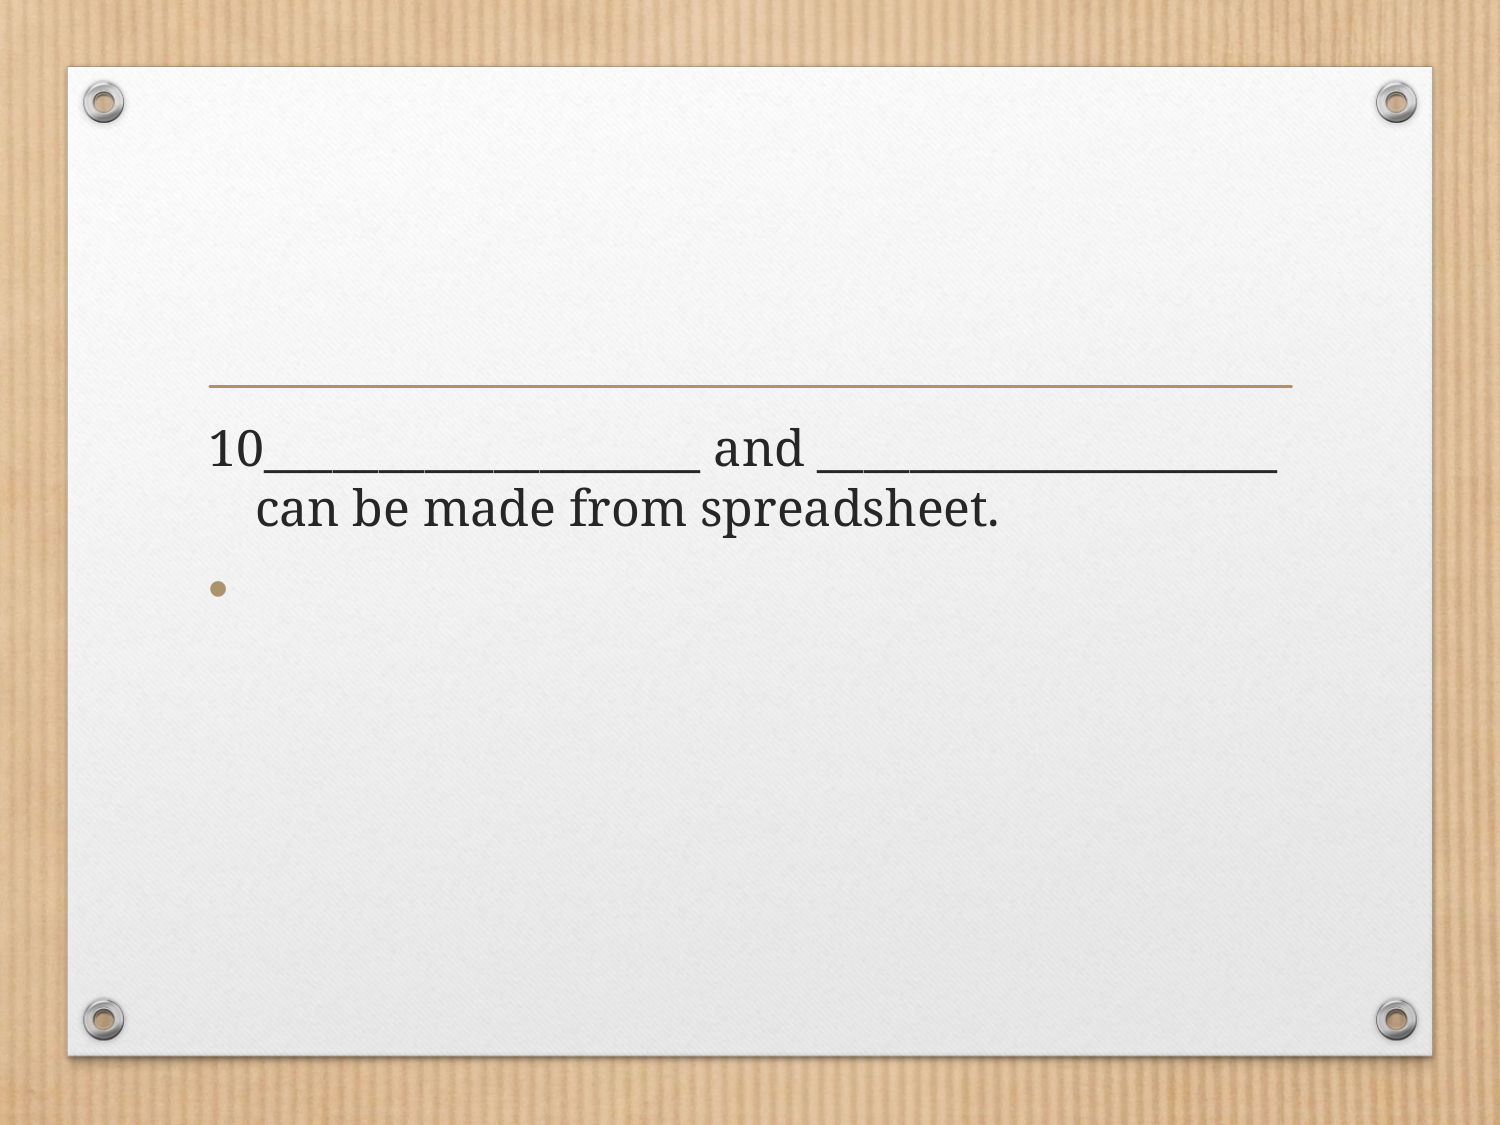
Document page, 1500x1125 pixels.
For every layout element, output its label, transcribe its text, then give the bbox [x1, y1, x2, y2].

list 10___________________ and ____________________ can be made from spreadsheet. [193, 408, 1309, 974]
picture [0, 0, 1500, 1125]
